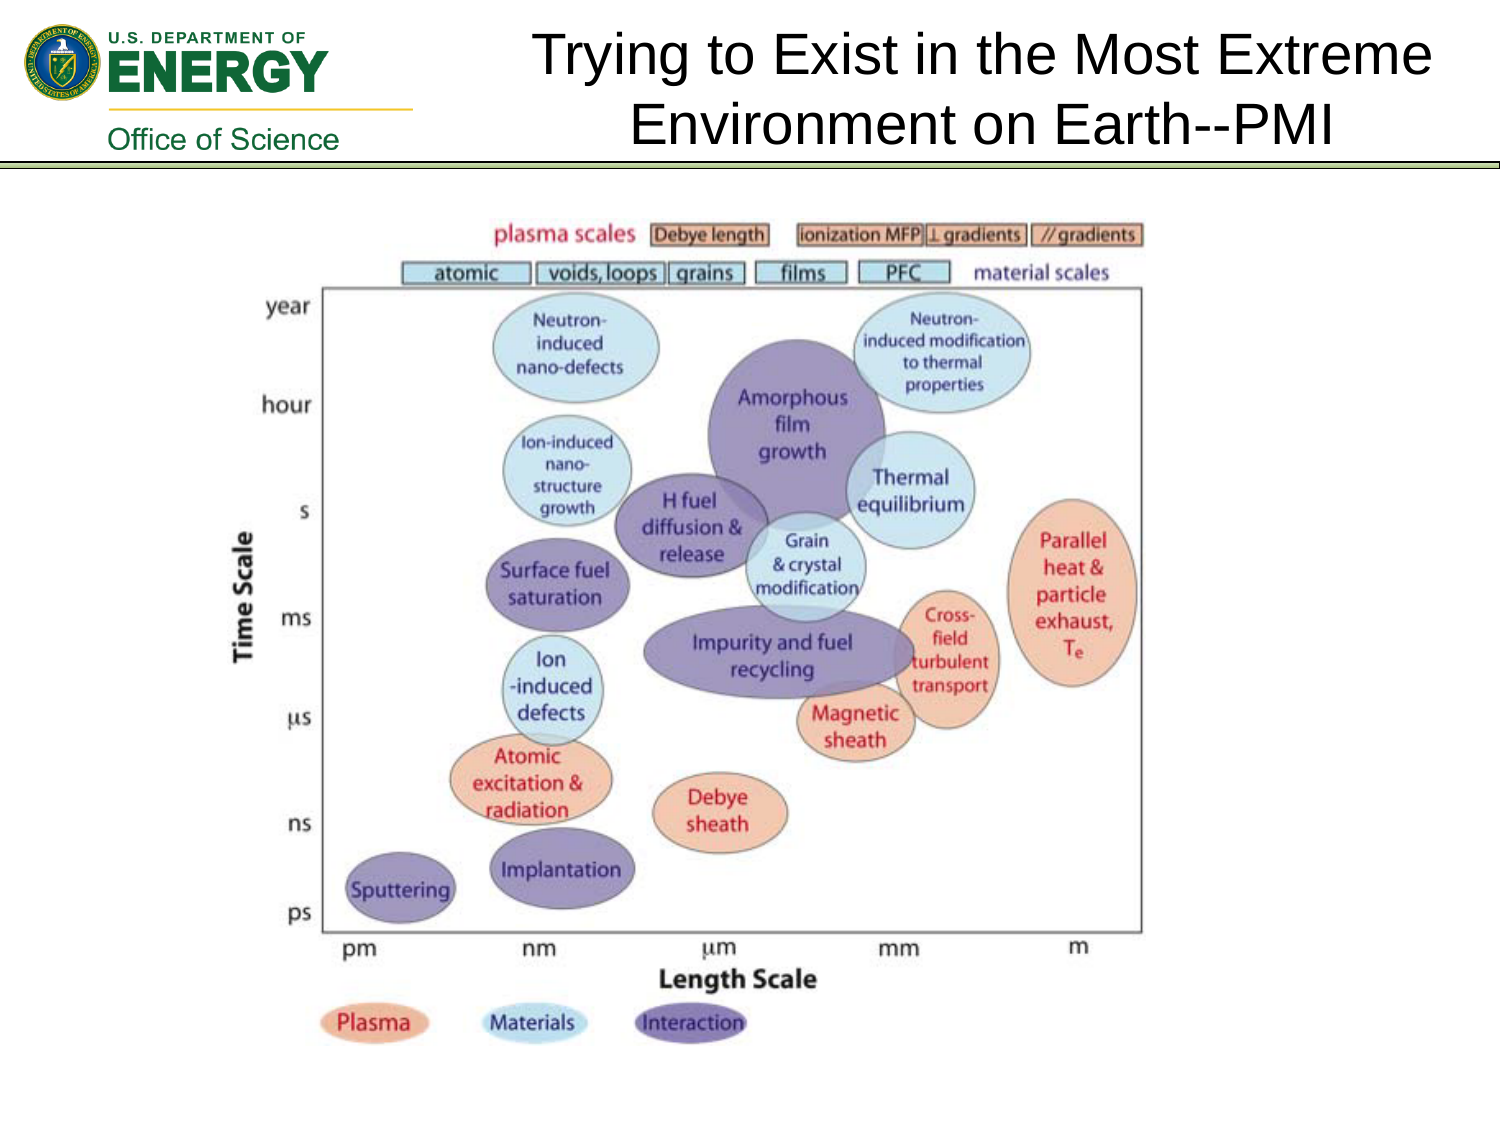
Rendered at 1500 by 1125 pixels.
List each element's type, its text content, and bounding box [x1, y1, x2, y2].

picture [24, 24, 413, 150]
picture [226, 218, 1146, 1046]
title Trying to Exist in the Most Extreme Environment on Earth--PMI [482, 26, 1484, 146]
